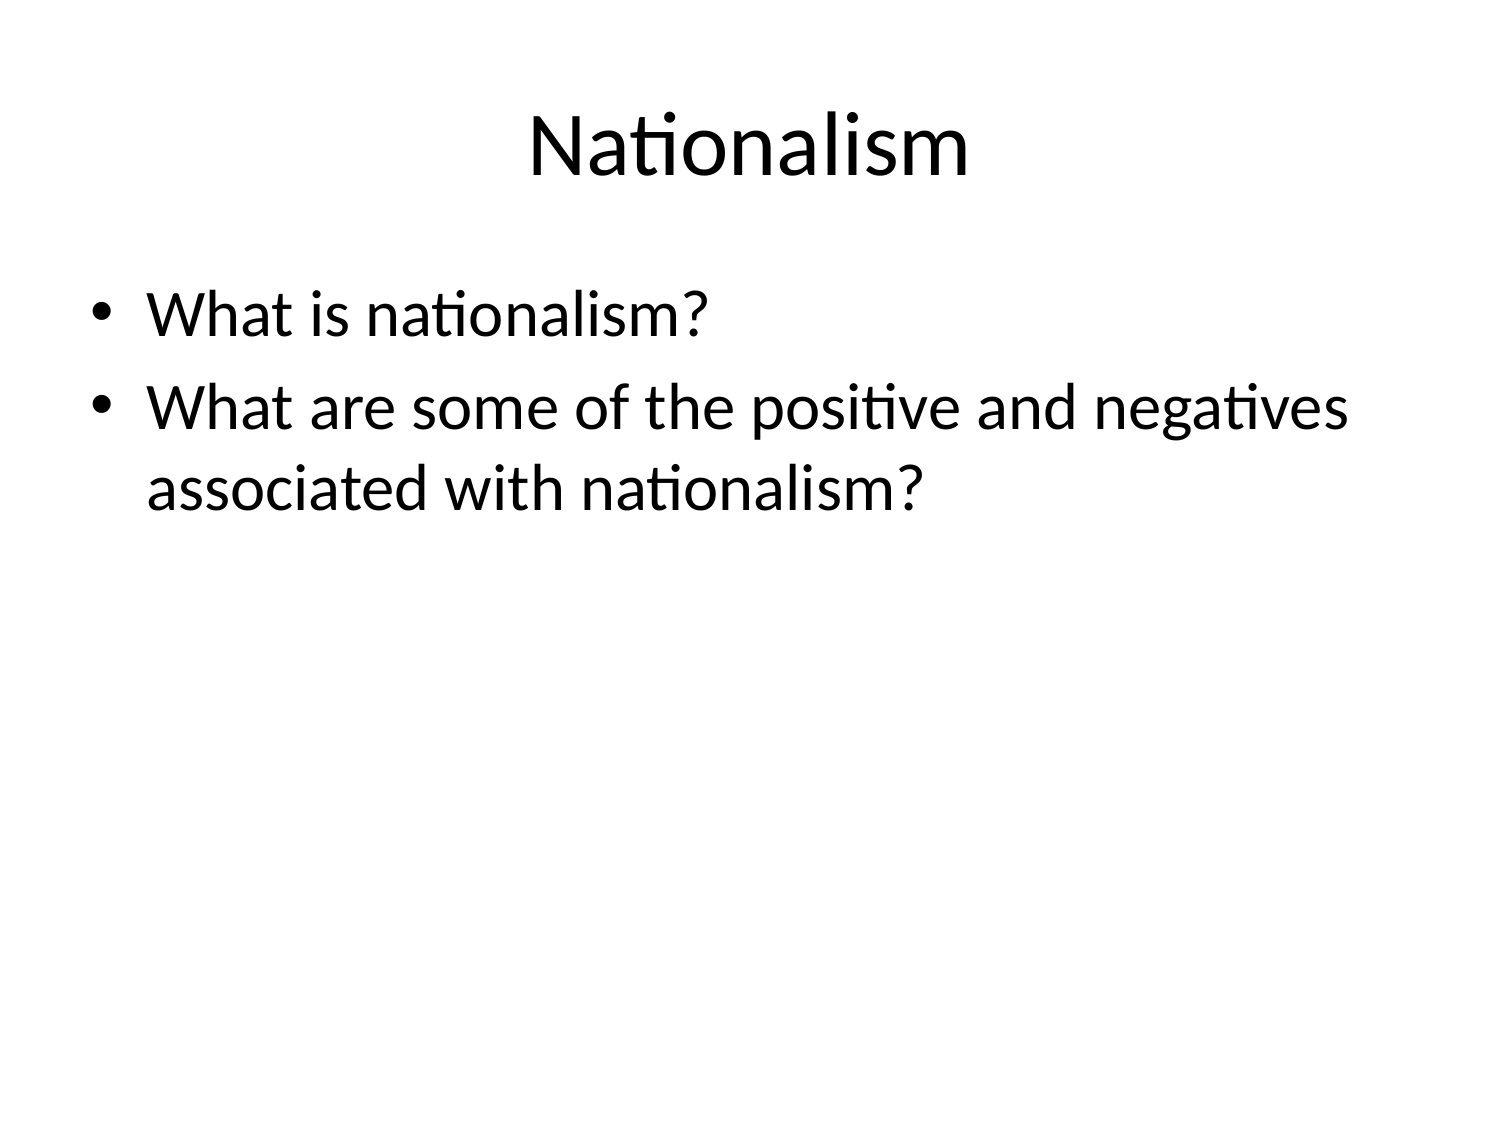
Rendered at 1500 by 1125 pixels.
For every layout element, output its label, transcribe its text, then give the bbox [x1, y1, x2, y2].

list What is nationalism? What are some of the positive and negatives associated with nationalism? [75, 262, 1425, 1005]
title Nationalism [75, 45, 1425, 233]
